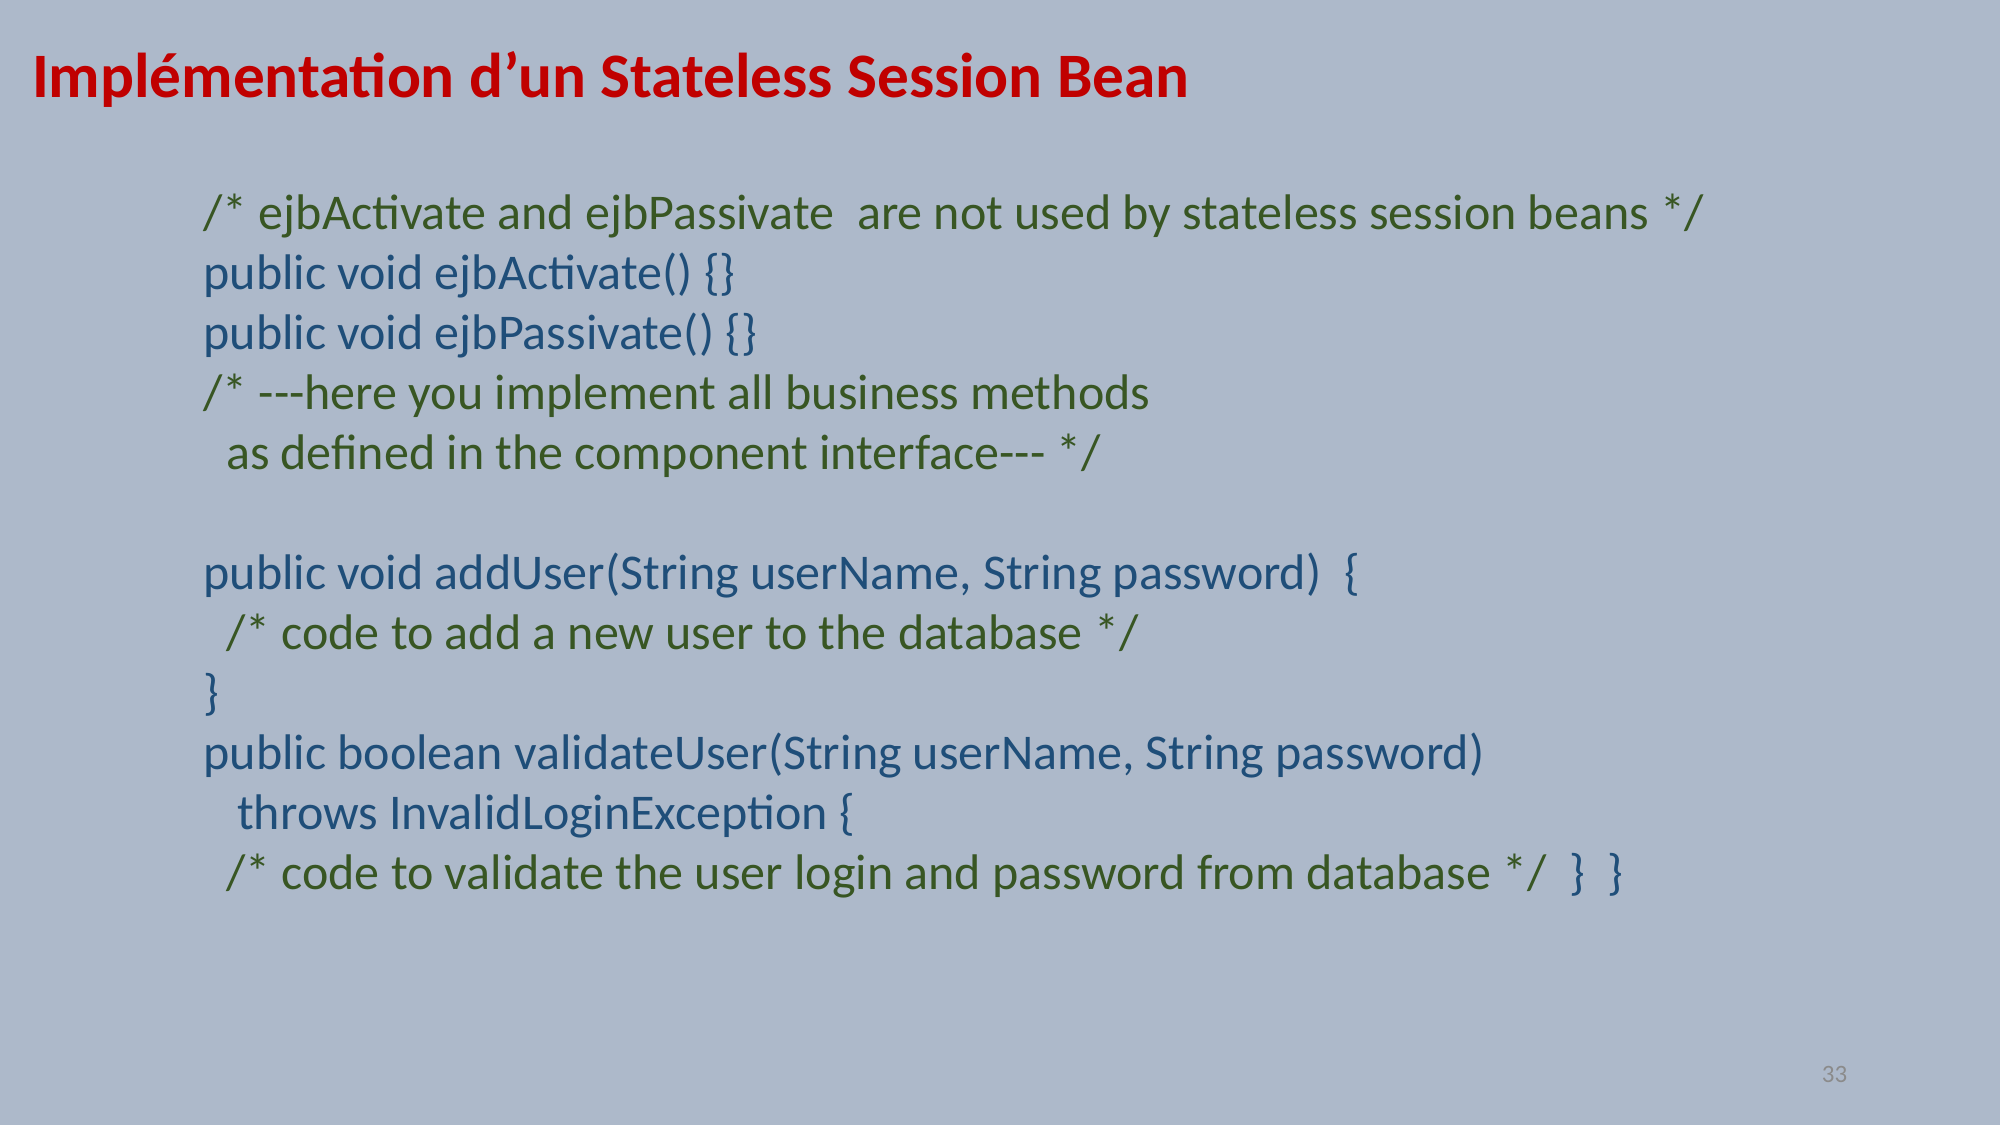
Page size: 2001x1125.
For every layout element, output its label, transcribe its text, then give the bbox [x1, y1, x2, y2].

slide_number 33 [1412, 1042, 1863, 1103]
text_box [4, 10, 1730, 87]
title Implémentation d’un Stateless Session Bean [17, 87, 1586, 120]
text_box /* ejbActivate and ejbPassivate are not used by stateless session beans */ public void ejbActivate() {} public void ejbPassivate() {} /* ---here you implement all business methods as defined in the component interface--- */ public void addUser(String userName, String password) { /* code to add a new user to the database */ } public boolean validateUser(String userName, String password) throws InvalidLoginException { /* code to validate the user login and password from database */ } } [188, 171, 1720, 952]
